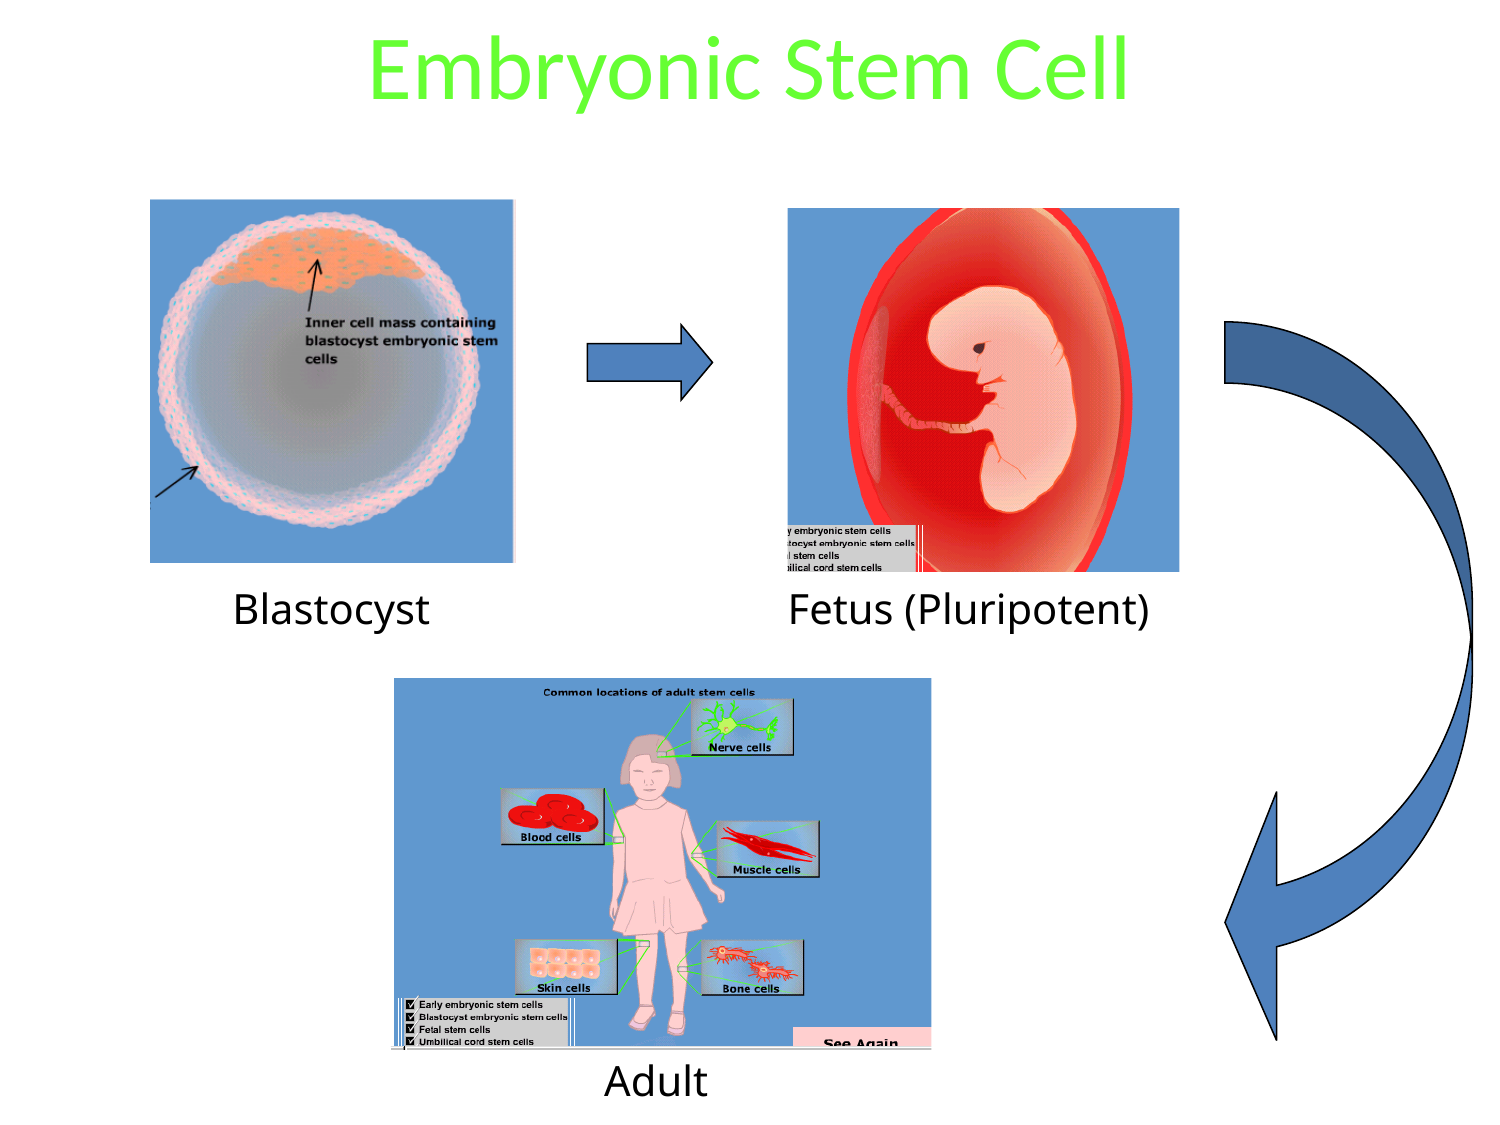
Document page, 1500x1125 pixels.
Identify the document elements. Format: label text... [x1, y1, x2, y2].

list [149, 194, 516, 563]
title Embryonic Stem Cell [75, 0, 1425, 125]
text_box Adult [424, 1058, 888, 1113]
text_box Blastocyst [99, 575, 563, 640]
text_box Fetus (Pluripotent) [737, 575, 1200, 640]
picture [390, 674, 932, 1050]
text_box [1224, 321, 1473, 1041]
text_box [587, 324, 713, 400]
picture [787, 206, 1180, 572]
